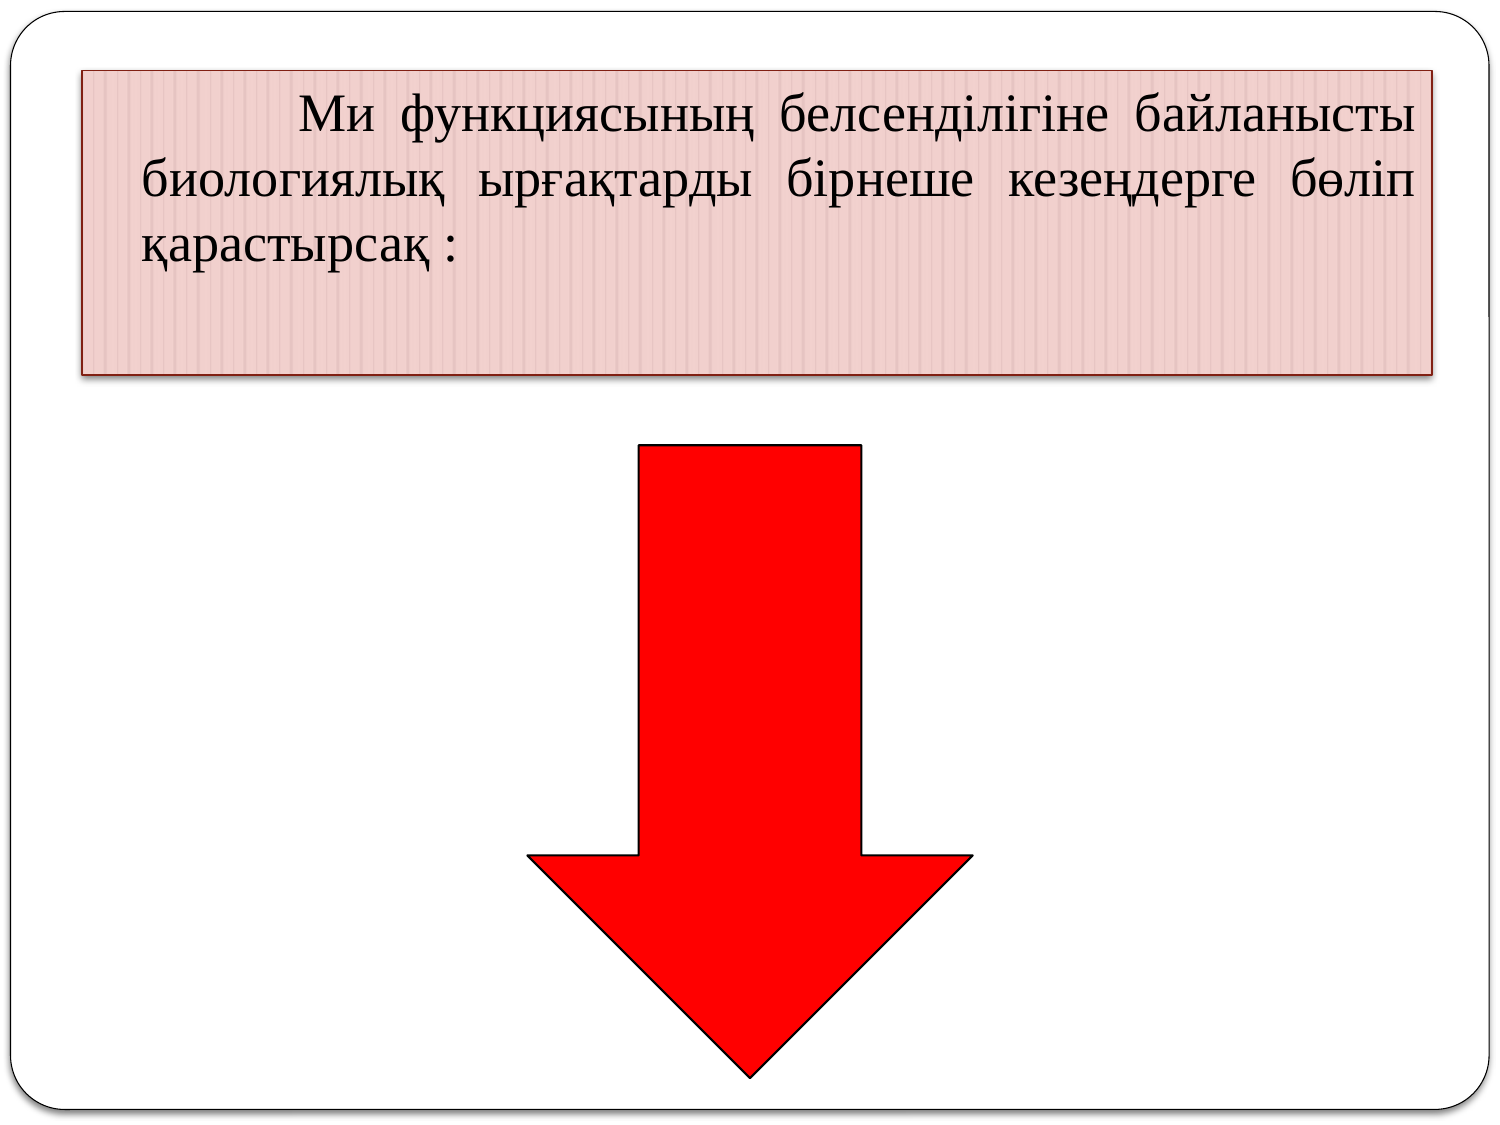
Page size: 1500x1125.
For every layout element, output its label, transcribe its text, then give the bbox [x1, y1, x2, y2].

text_box [526, 444, 974, 1079]
list Ми функциясының белсенділігіне байланысты биологиялық ырғақтарды бірнеше кезеңдерге бөліп қарастырсақ : [81, 70, 1433, 376]
